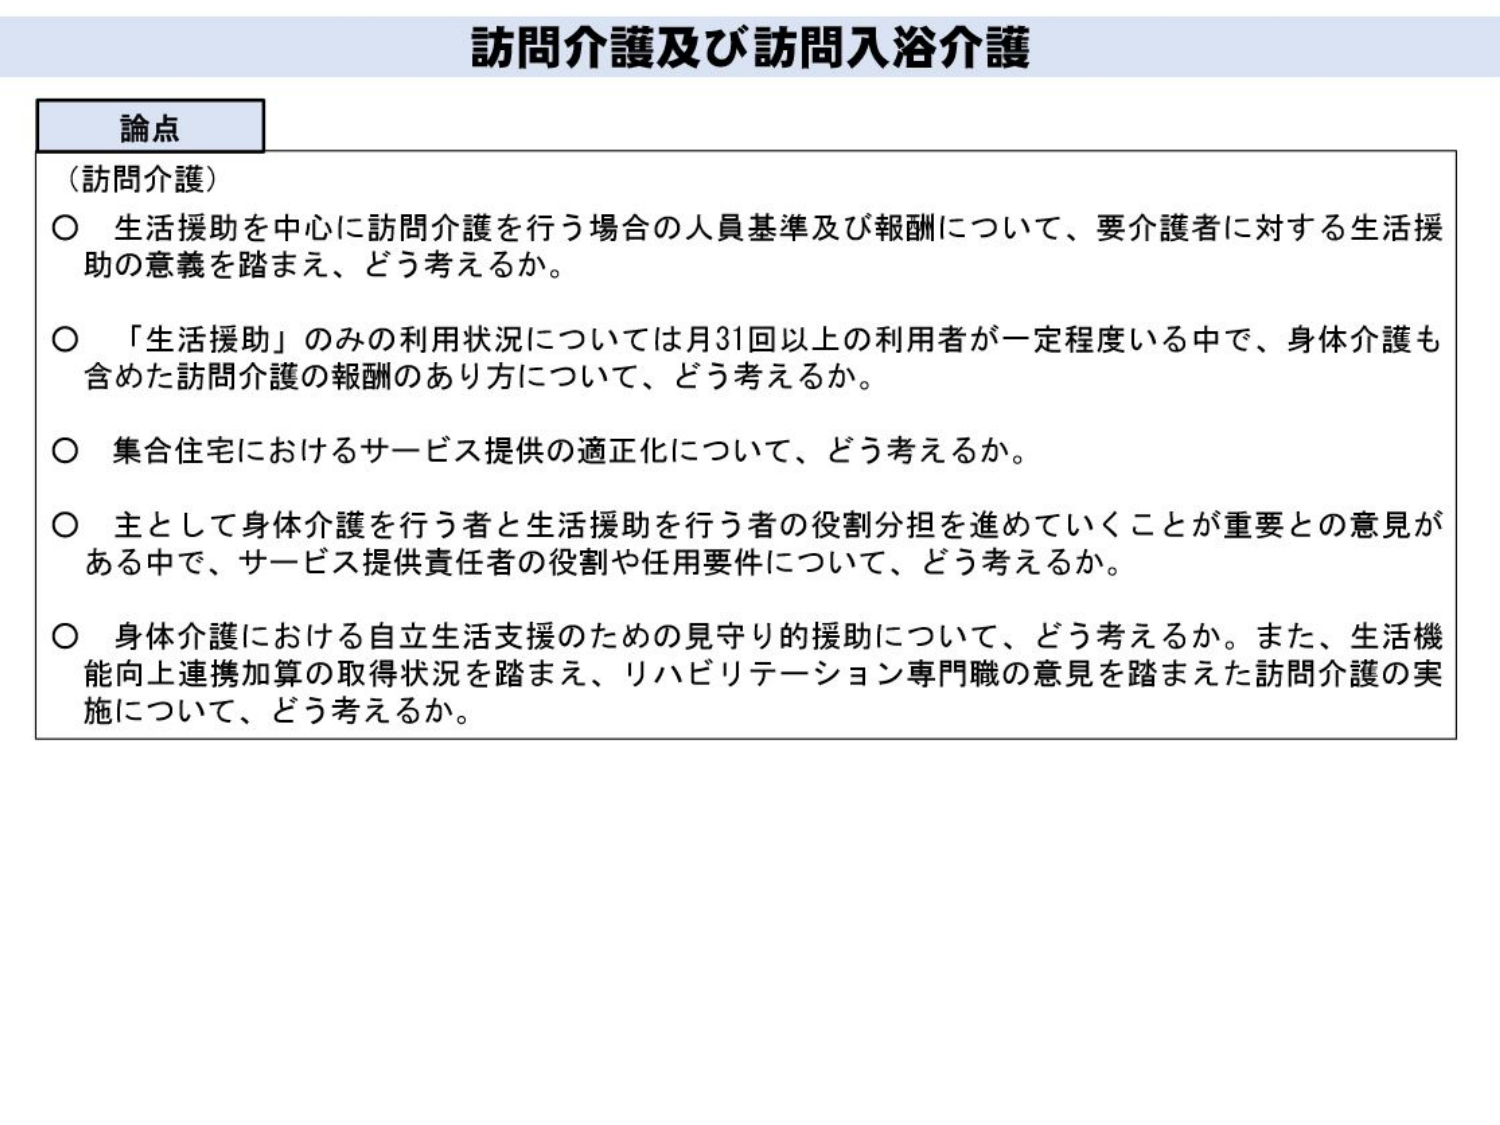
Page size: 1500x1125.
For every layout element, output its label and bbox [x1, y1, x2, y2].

picture [0, 10, 1500, 795]
